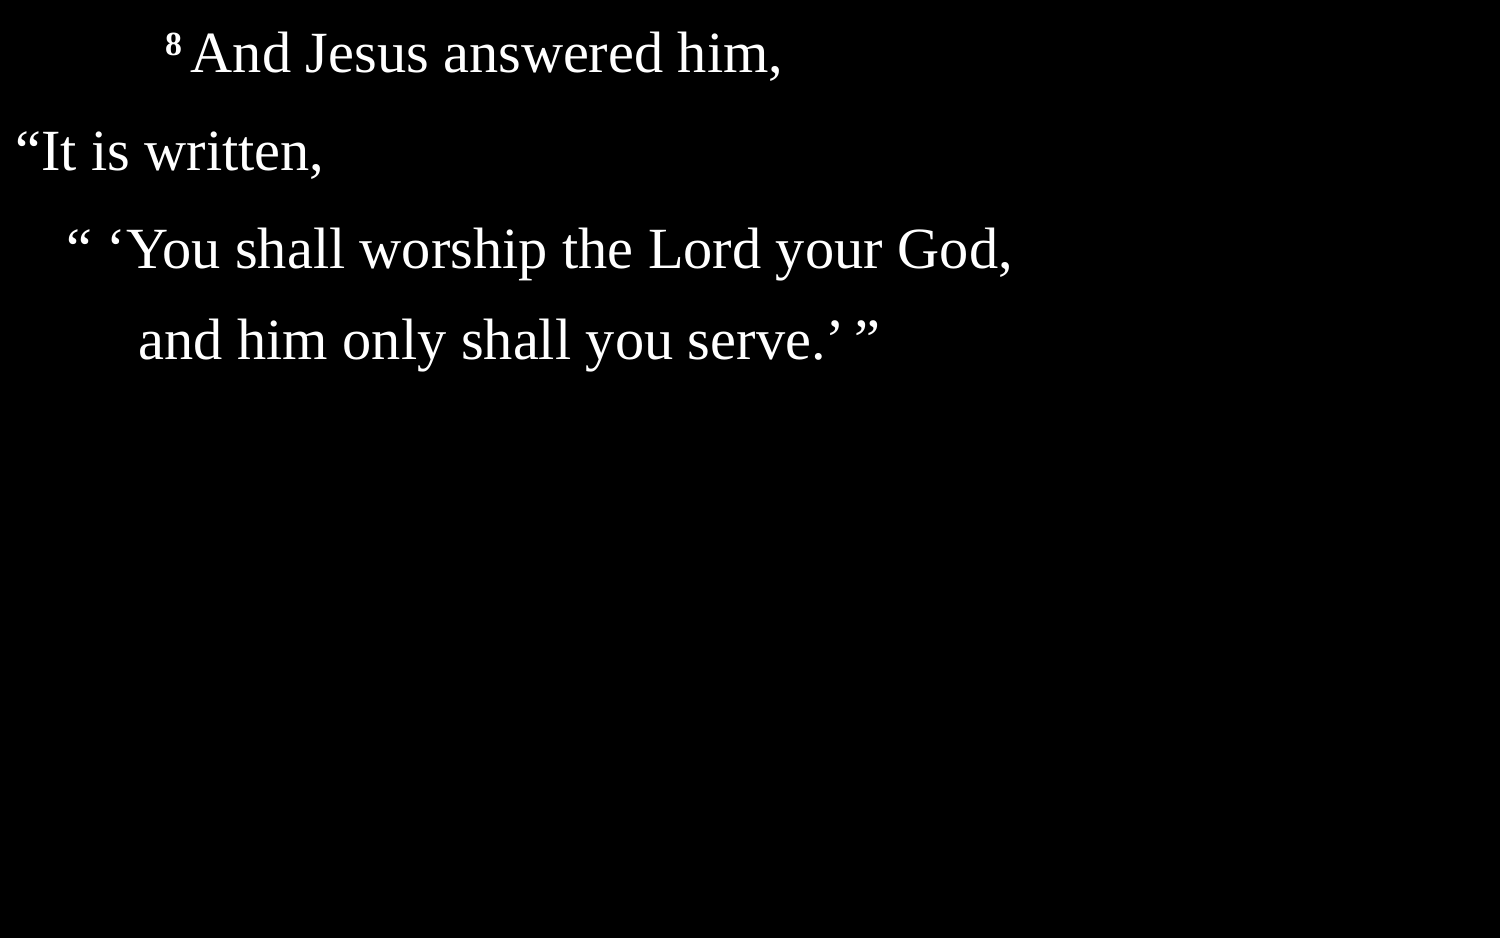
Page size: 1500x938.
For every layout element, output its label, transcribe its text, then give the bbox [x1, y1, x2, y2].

text_box 8 And Jesus answered him, “It is written, “ ‘You shall worship the Lord your God, and him only shall you serve.’ ” [0, 0, 1500, 379]
